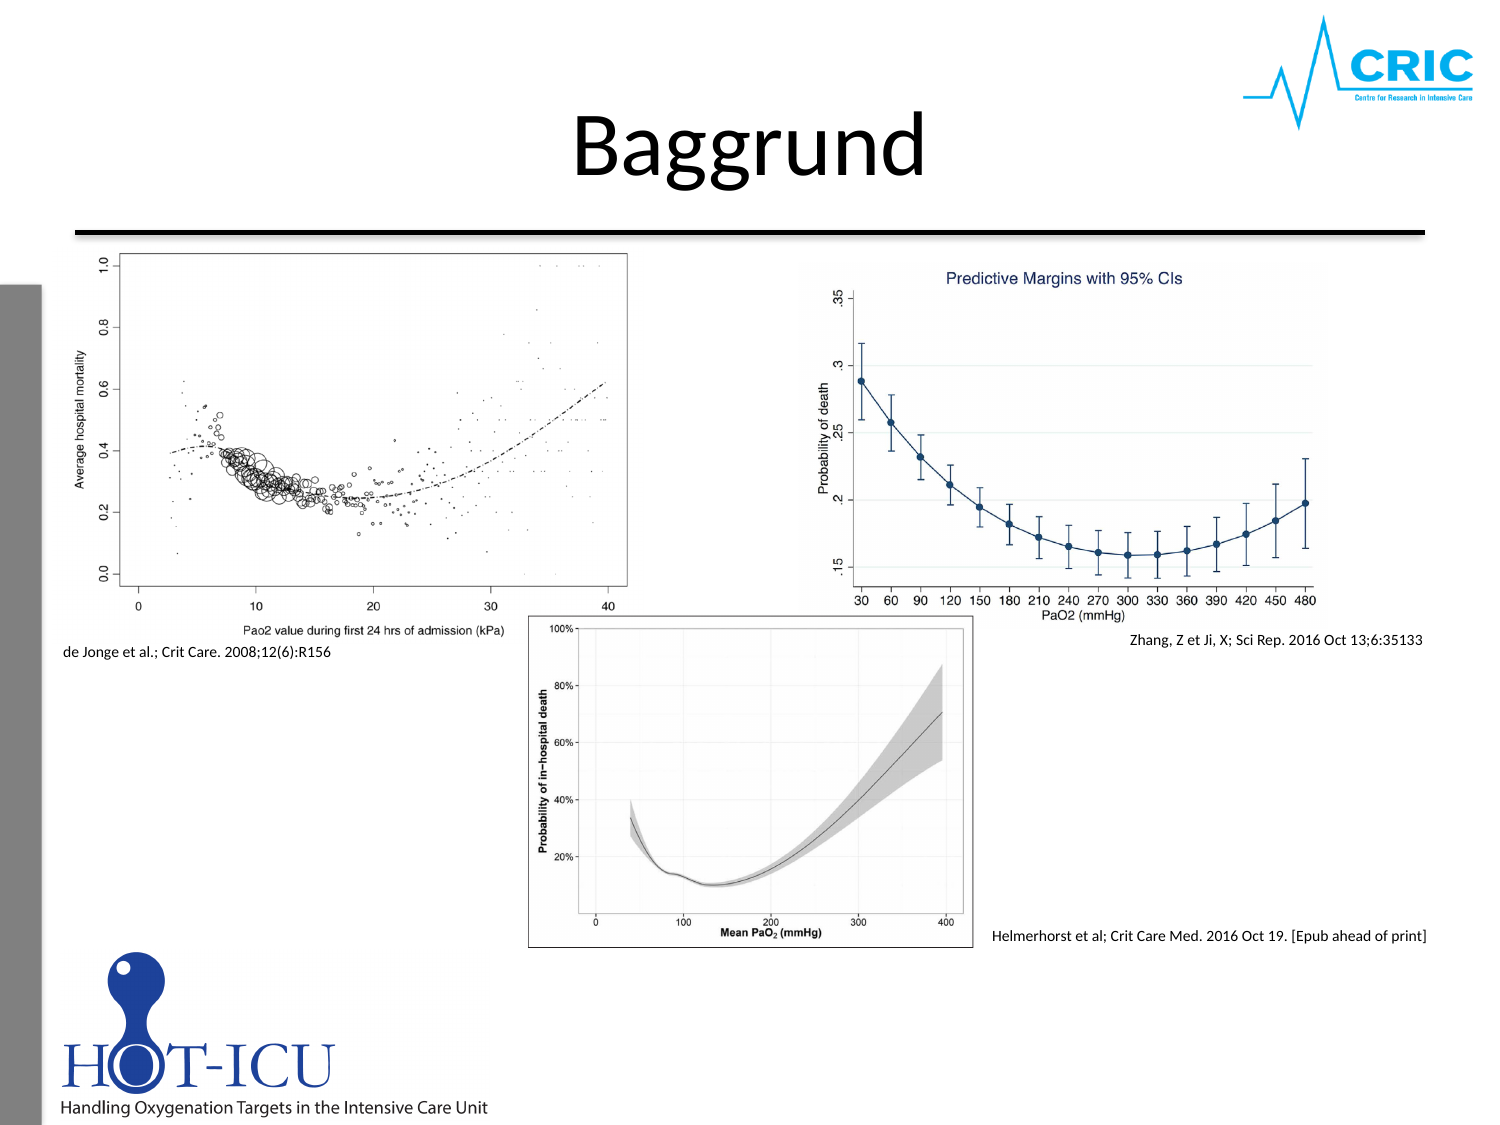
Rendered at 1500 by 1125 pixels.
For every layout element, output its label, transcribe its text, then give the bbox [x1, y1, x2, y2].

picture [60, 949, 490, 1121]
title Baggrund [75, 45, 1425, 230]
text_box [0, 284, 42, 1125]
picture [52, 246, 1328, 950]
text_box Helmerhorst et al; Crit Care Med. 2016 Oct 19. [Epub ahead of print] [978, 918, 1442, 953]
picture [1235, 8, 1485, 138]
text_box de Jonge et al.; Crit Care. 2008;12(6):R156 [48, 650, 346, 669]
text_box Zhang, Z et Ji, X; Sci Rep. 2016 Oct 13;6:35133 [1114, 622, 1438, 656]
